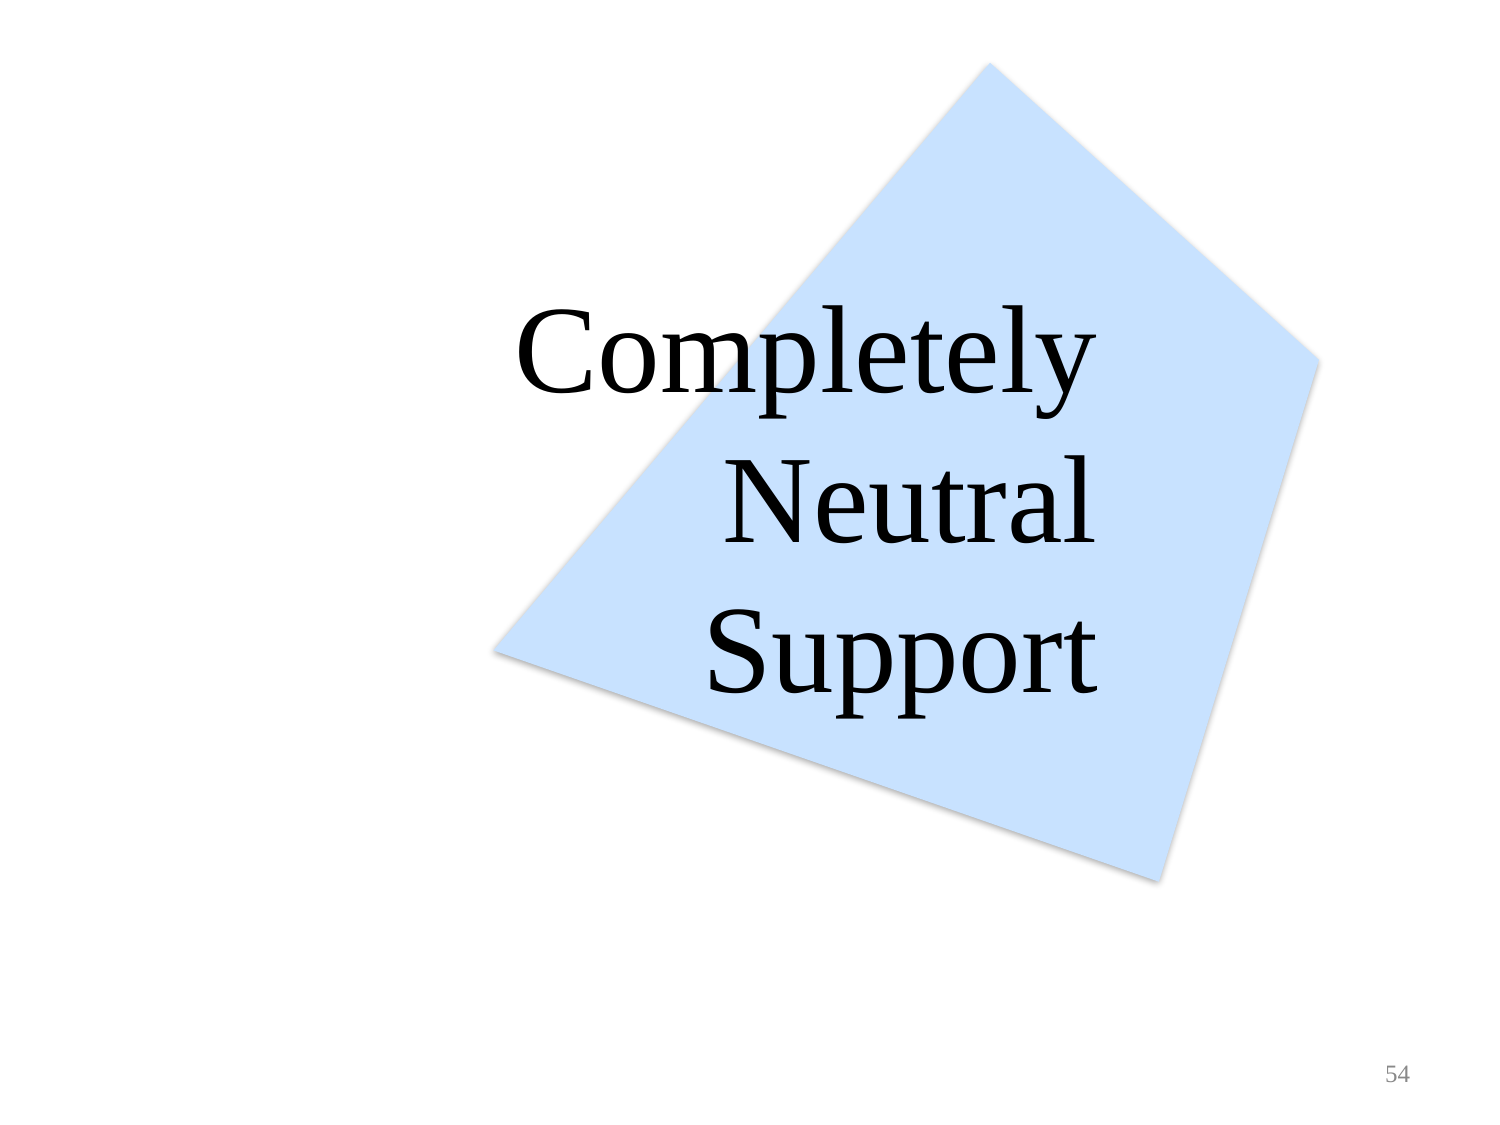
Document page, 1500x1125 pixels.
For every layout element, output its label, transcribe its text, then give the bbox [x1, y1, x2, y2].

title Completely Neutral Support [284, 304, 1113, 681]
slide_number 54 [1074, 1042, 1425, 1103]
text_box [579, 62, 1320, 883]
